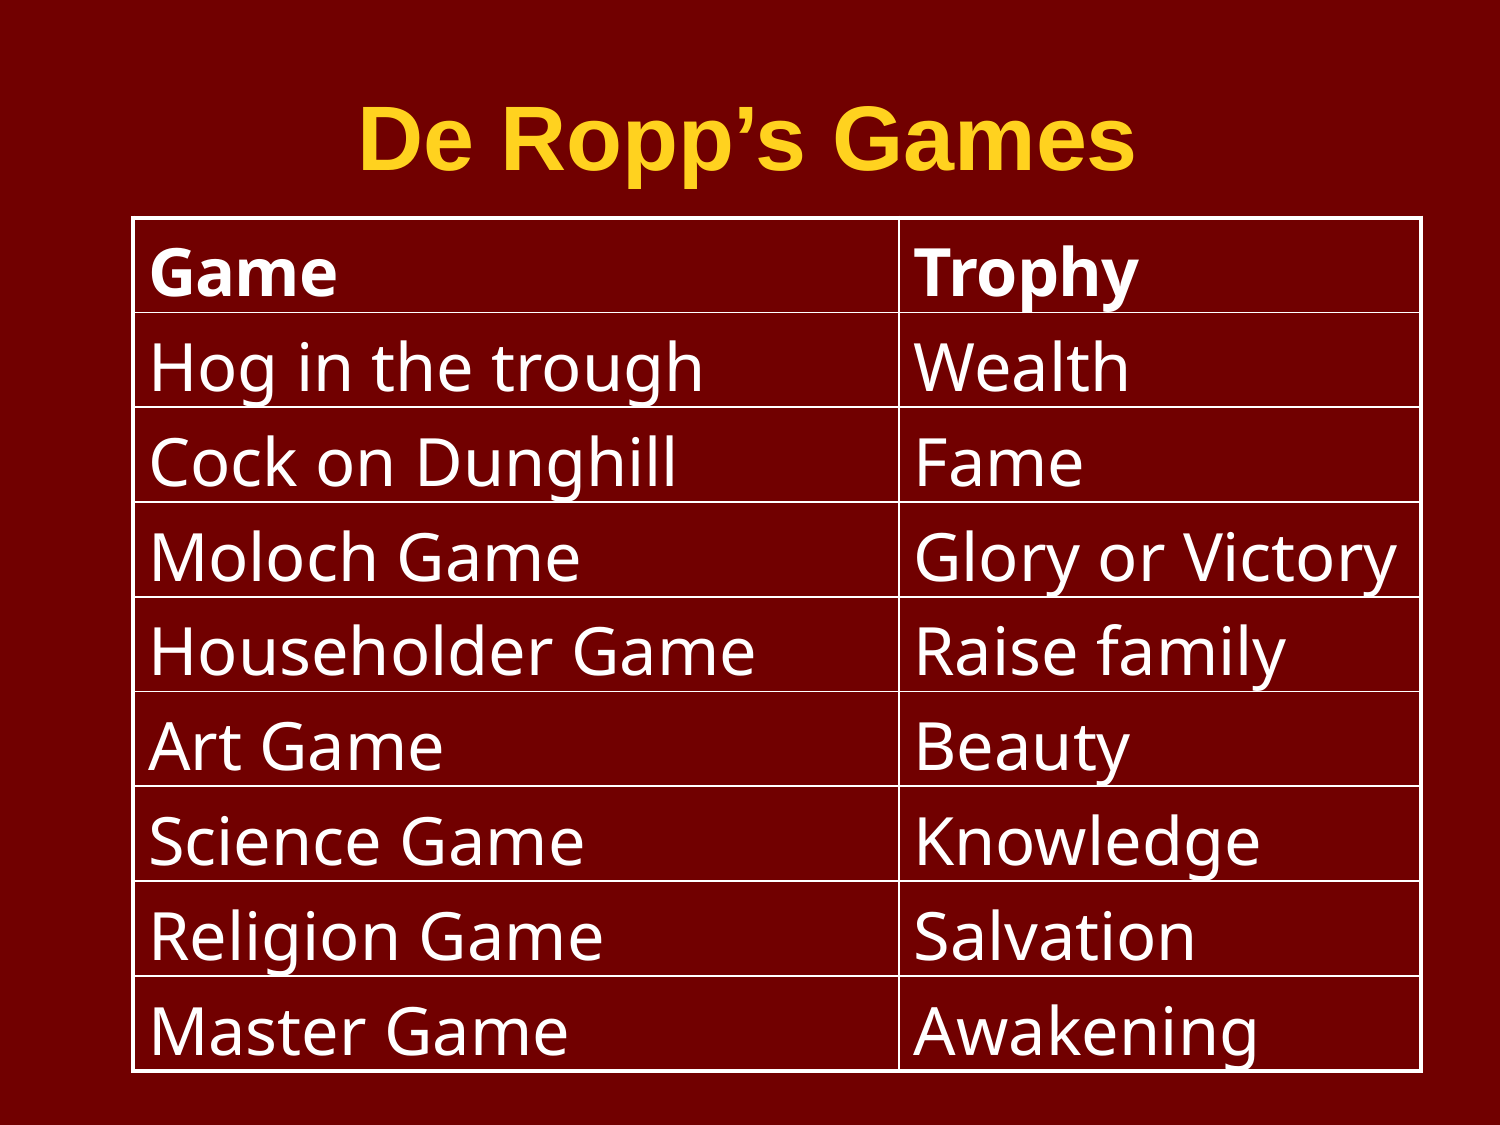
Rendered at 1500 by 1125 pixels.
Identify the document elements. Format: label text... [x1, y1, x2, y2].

table_cell Householder Game [135, 598, 898, 691]
table_header Trophy [900, 220, 1419, 312]
table_header Game [135, 220, 898, 312]
table_cell Art Game [135, 692, 898, 785]
table_cell Hog in the trough [135, 313, 898, 406]
table_cell Science Game [135, 787, 898, 880]
table_cell Moloch Game [135, 503, 898, 596]
title De Ropp’s Games [355, 76, 1145, 216]
table_cell Religion Game [135, 882, 898, 975]
table_cell Knowledge [900, 787, 1419, 880]
table_cell Beauty [900, 692, 1419, 785]
table_cell Wealth [900, 313, 1419, 406]
table_cell Cock on Dunghill [135, 408, 898, 501]
table_cell Fame [900, 408, 1419, 501]
table_cell Glory or Victory [900, 503, 1419, 596]
table_cell Awakening [900, 977, 1419, 1069]
table_cell Master Game [135, 977, 898, 1069]
table_cell Salvation [900, 882, 1419, 975]
table_cell Raise family [900, 598, 1419, 691]
